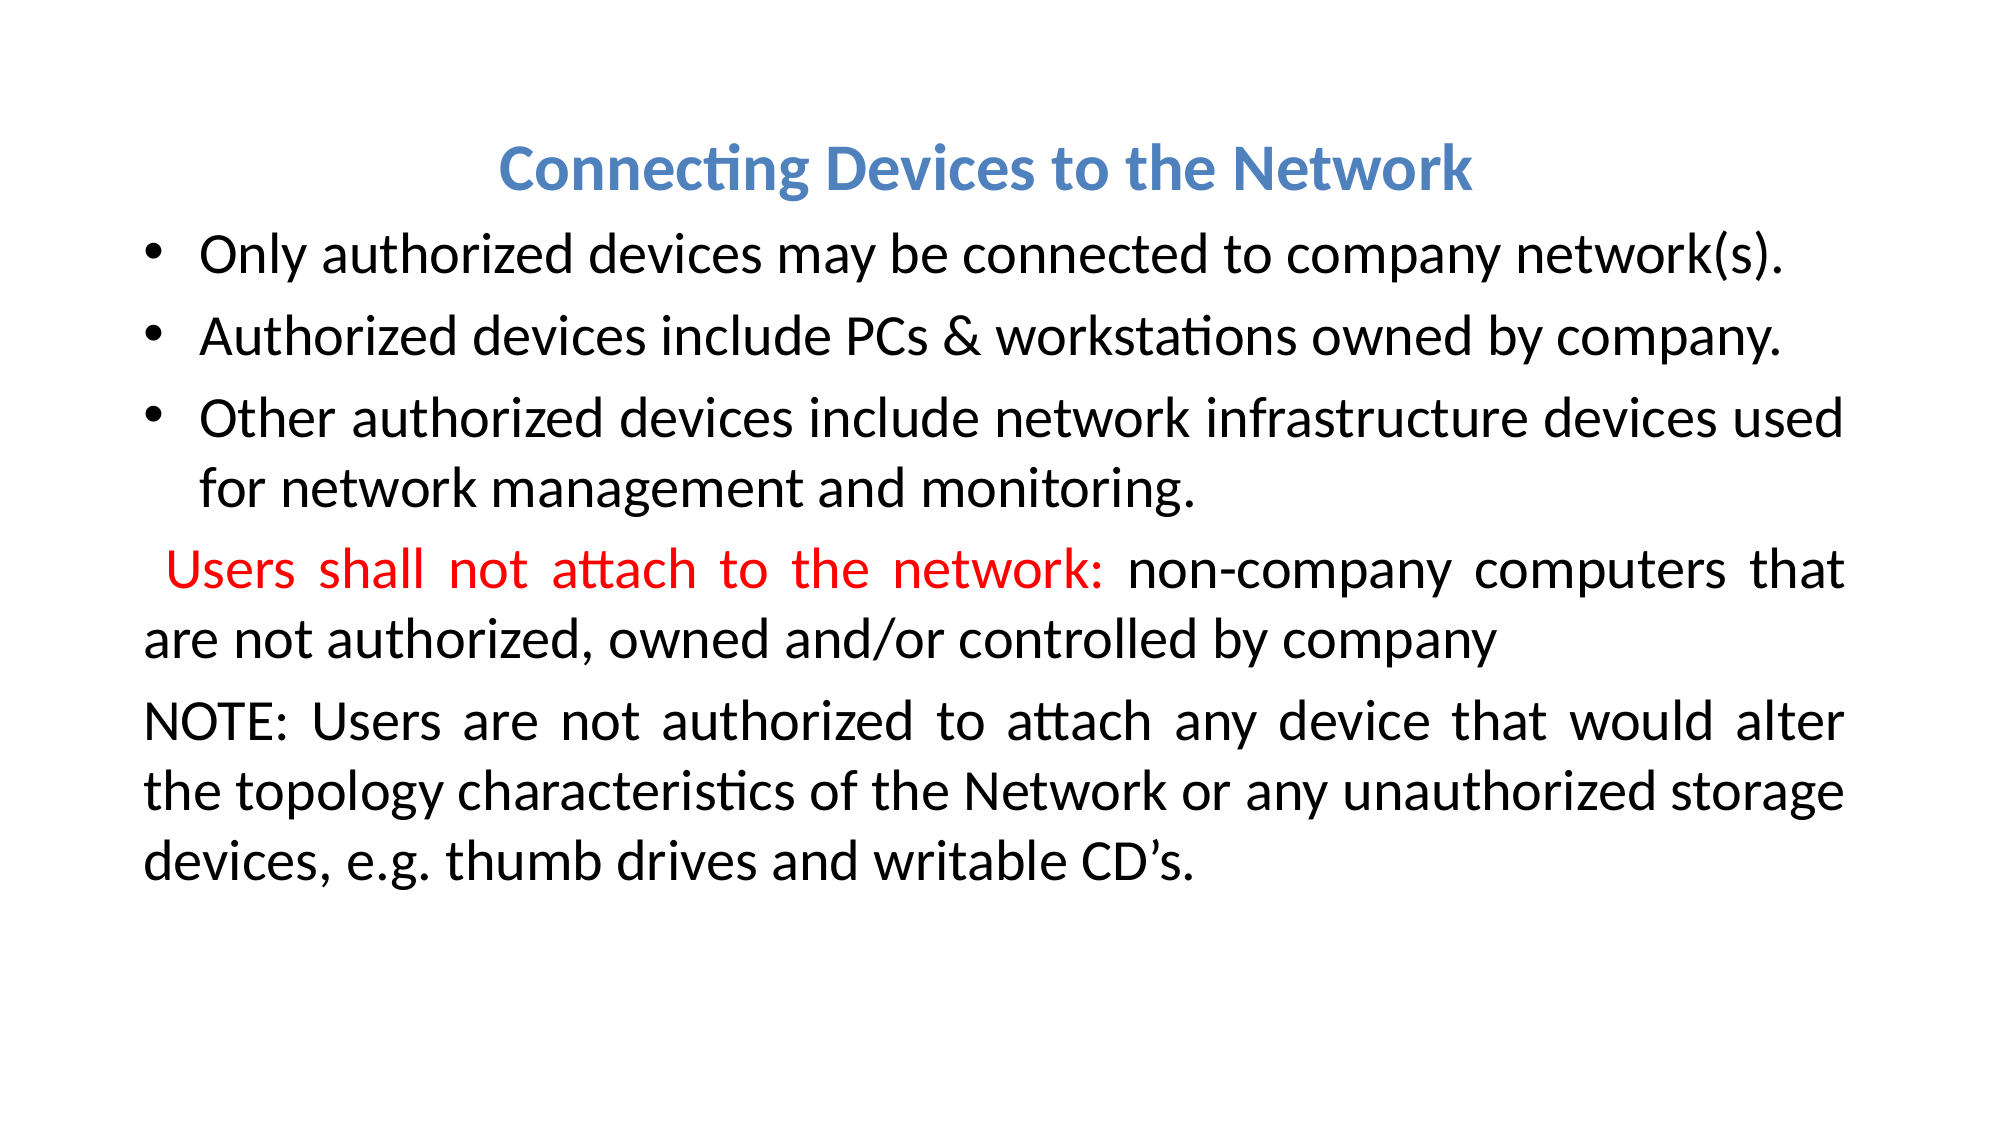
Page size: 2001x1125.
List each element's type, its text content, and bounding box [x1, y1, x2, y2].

subtitle Connecting Devices to the Network Only authorized devices may be connected to company network(s). Authorized devices include PCs & workstations owned by company. Other authorized devices include network infrastructure devices used for network management and monitoring. Users shall not attach to the network: non-company computers that are not authorized, owned and/or controlled by company NOTE: Users are not authorized to attach any device that would alter the topology characteristics of the Network or any unauthorized storage devices, e.g. thumb drives and writable CD’s. [128, 116, 1862, 1023]
